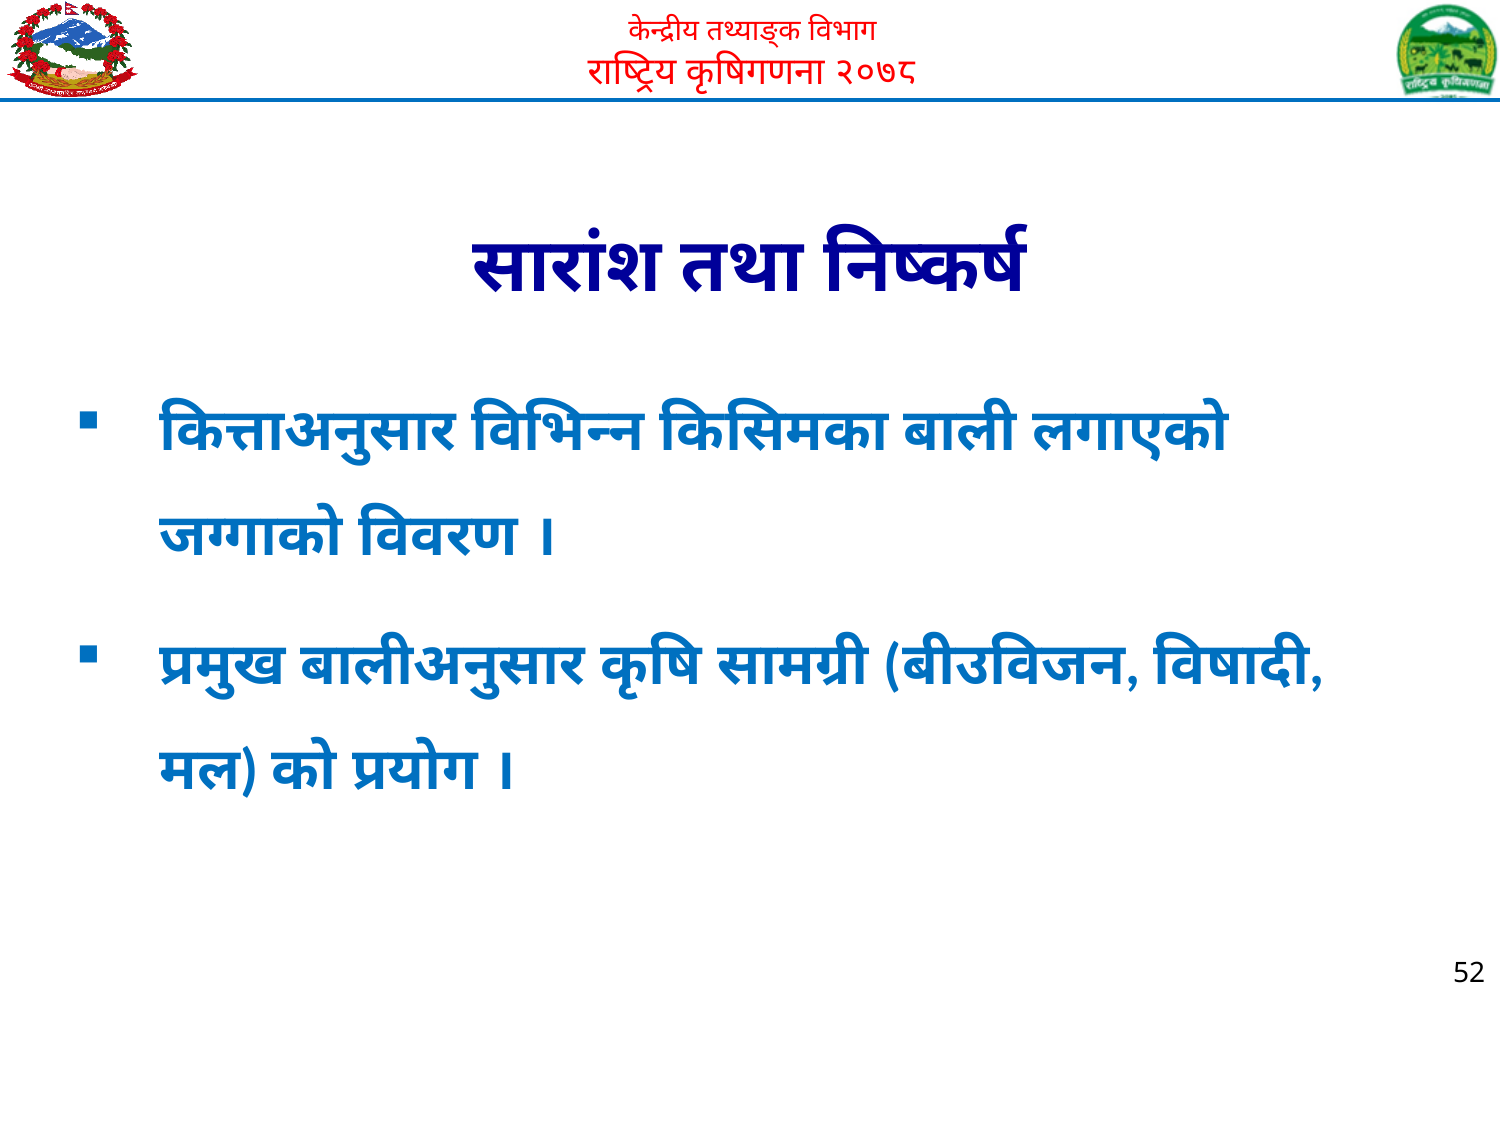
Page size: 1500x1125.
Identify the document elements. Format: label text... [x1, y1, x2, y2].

picture [7, 1, 138, 97]
picture [1395, 0, 1500, 98]
list कित्ताअनुसार विभिन्न किसिमका बाली लगाएको जग्गाको विवरण । प्रमुख बालीअनुसार कृषि सामग्री (बीउविजन, विषादी, मल) को प्रयोग । [60, 350, 1440, 850]
text_box 52 [1384, 928, 1500, 975]
text_box सारांश तथा निष्कर्ष [0, 164, 1500, 311]
